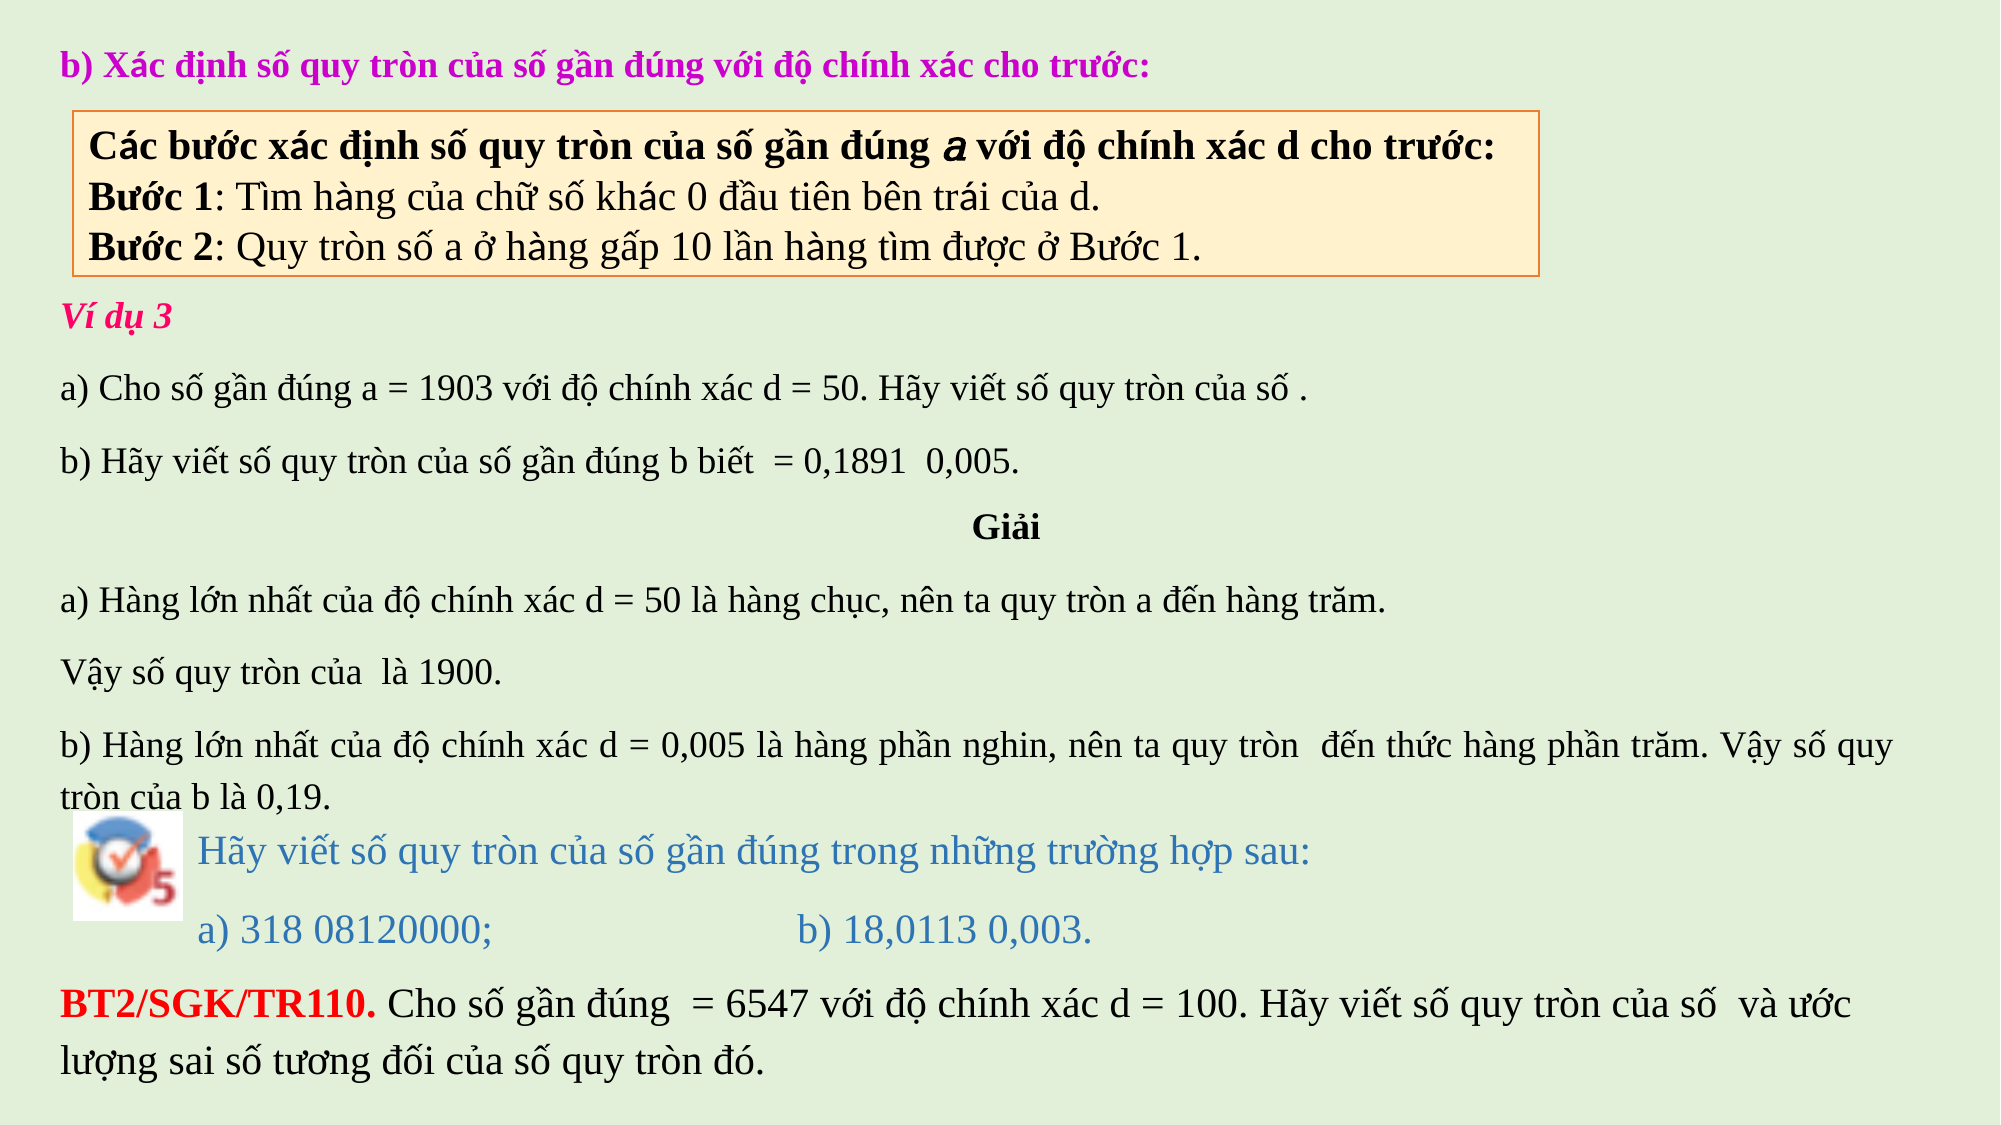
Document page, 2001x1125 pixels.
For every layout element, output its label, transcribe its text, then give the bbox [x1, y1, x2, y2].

text_box Các bước xác định số quy tròn của số gần đúng a với độ chính xác d cho trước: Bước 1: Tìm hàng của chữ số khác 0 đầu tiên bên trái của d. Bước 2: Quy tròn số a ở hàng gấp 10 lần hàng tìm được ở Bước 1. [72, 110, 1540, 277]
text_box b) Xác định số quy tròn của số gần đúng với độ chính xác cho trước: [45, 32, 1167, 93]
picture [73, 811, 183, 921]
